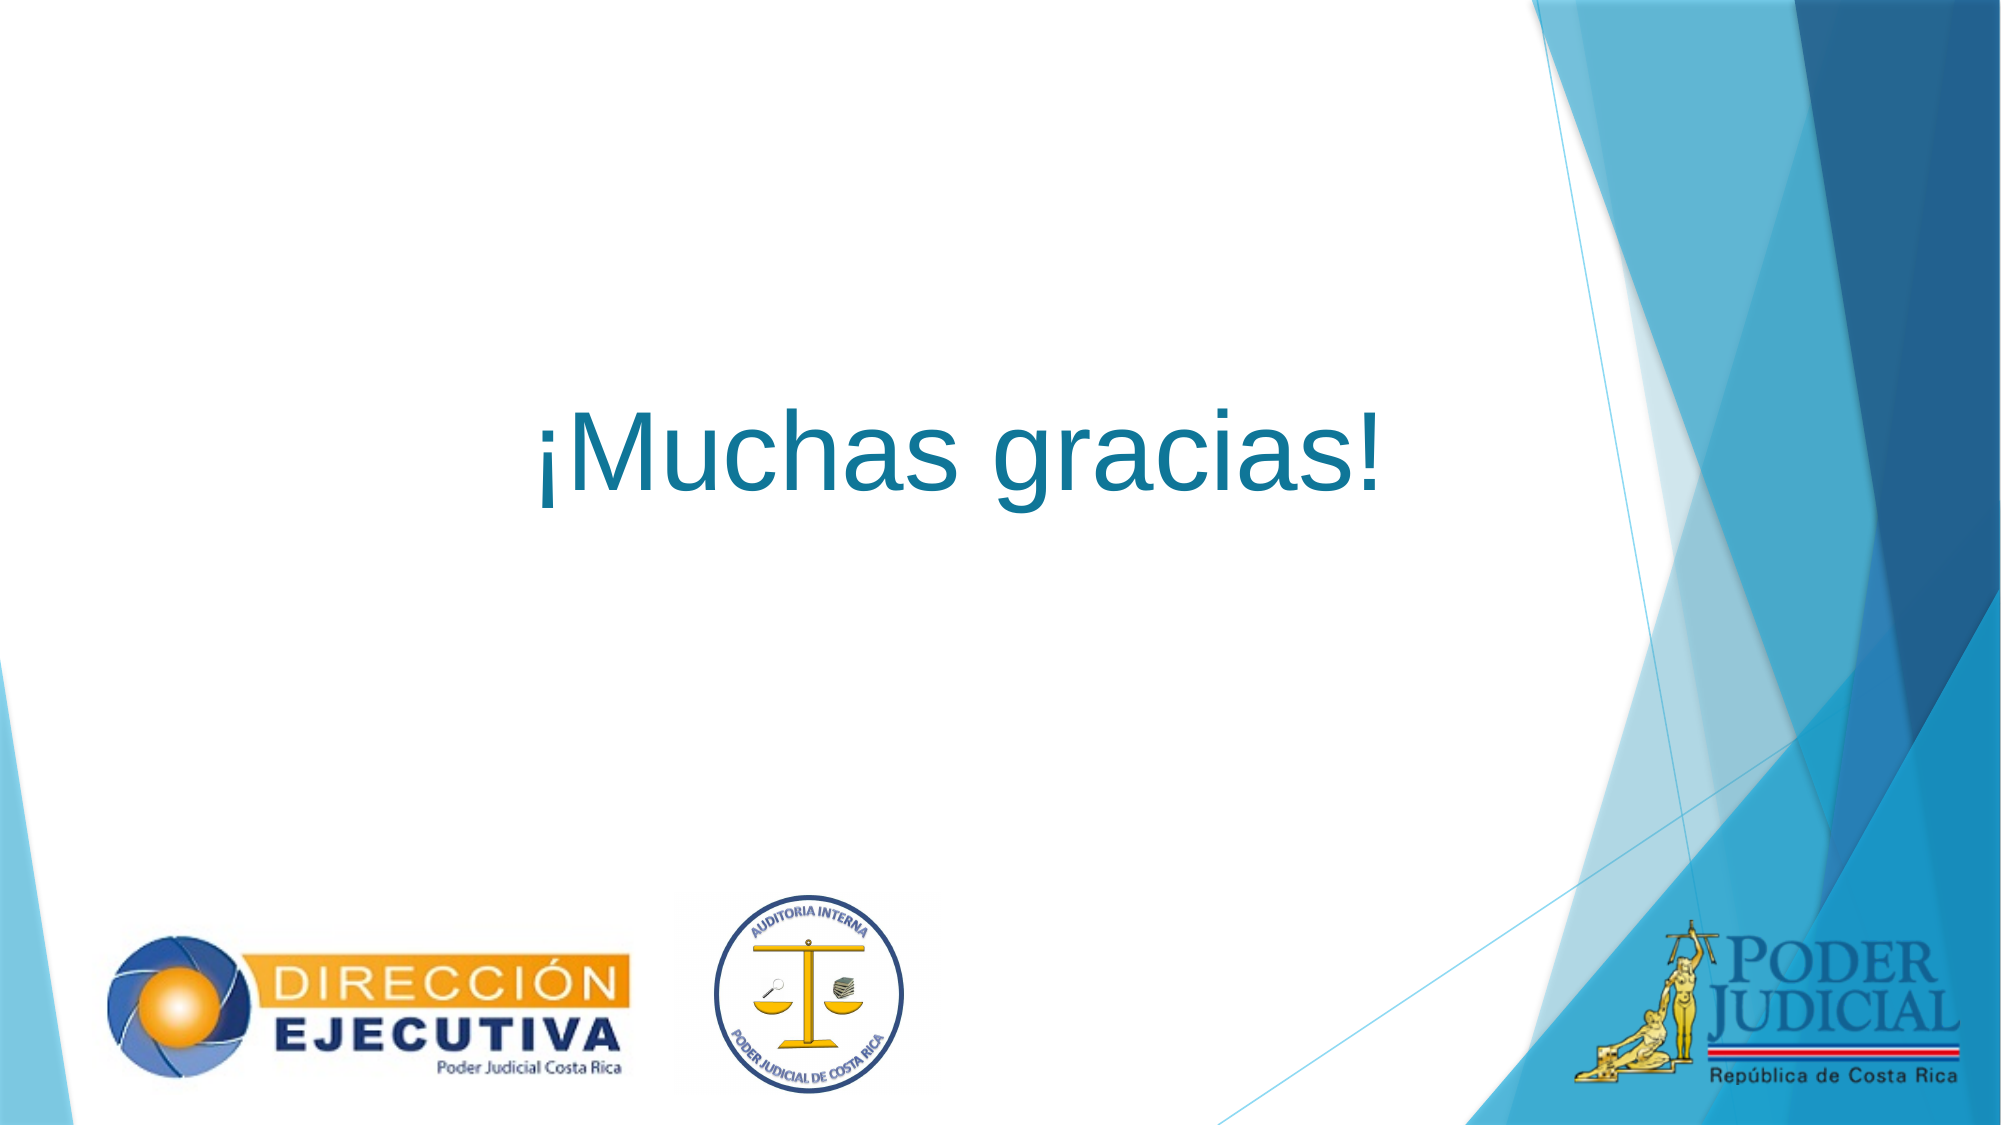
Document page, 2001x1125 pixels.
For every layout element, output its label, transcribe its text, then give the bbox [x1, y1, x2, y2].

picture [90, 913, 655, 1095]
picture [674, 892, 941, 1095]
picture [1572, 913, 1963, 1086]
text_box ¡Muchas gracias! [147, 370, 1768, 521]
